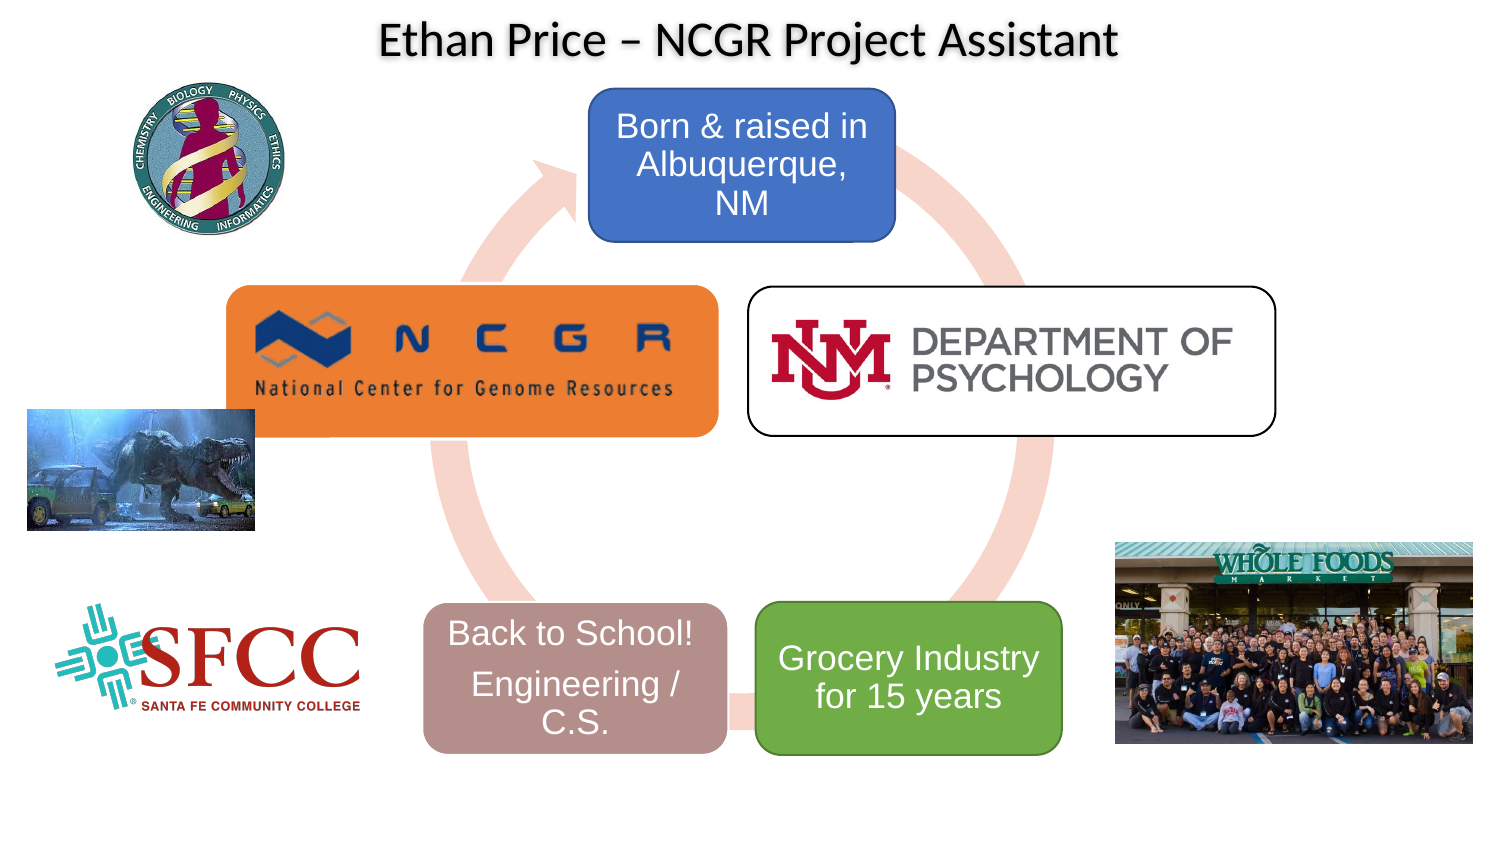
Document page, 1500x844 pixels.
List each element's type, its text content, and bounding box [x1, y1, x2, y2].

text_box Ethan Price – NCGR Project Assistant [363, 0, 1500, 74]
picture [749, 307, 1258, 407]
picture [1115, 542, 1474, 744]
picture [254, 309, 673, 398]
picture [50, 600, 367, 717]
picture [26, 408, 256, 532]
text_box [224, 84, 1276, 756]
picture [129, 79, 287, 237]
